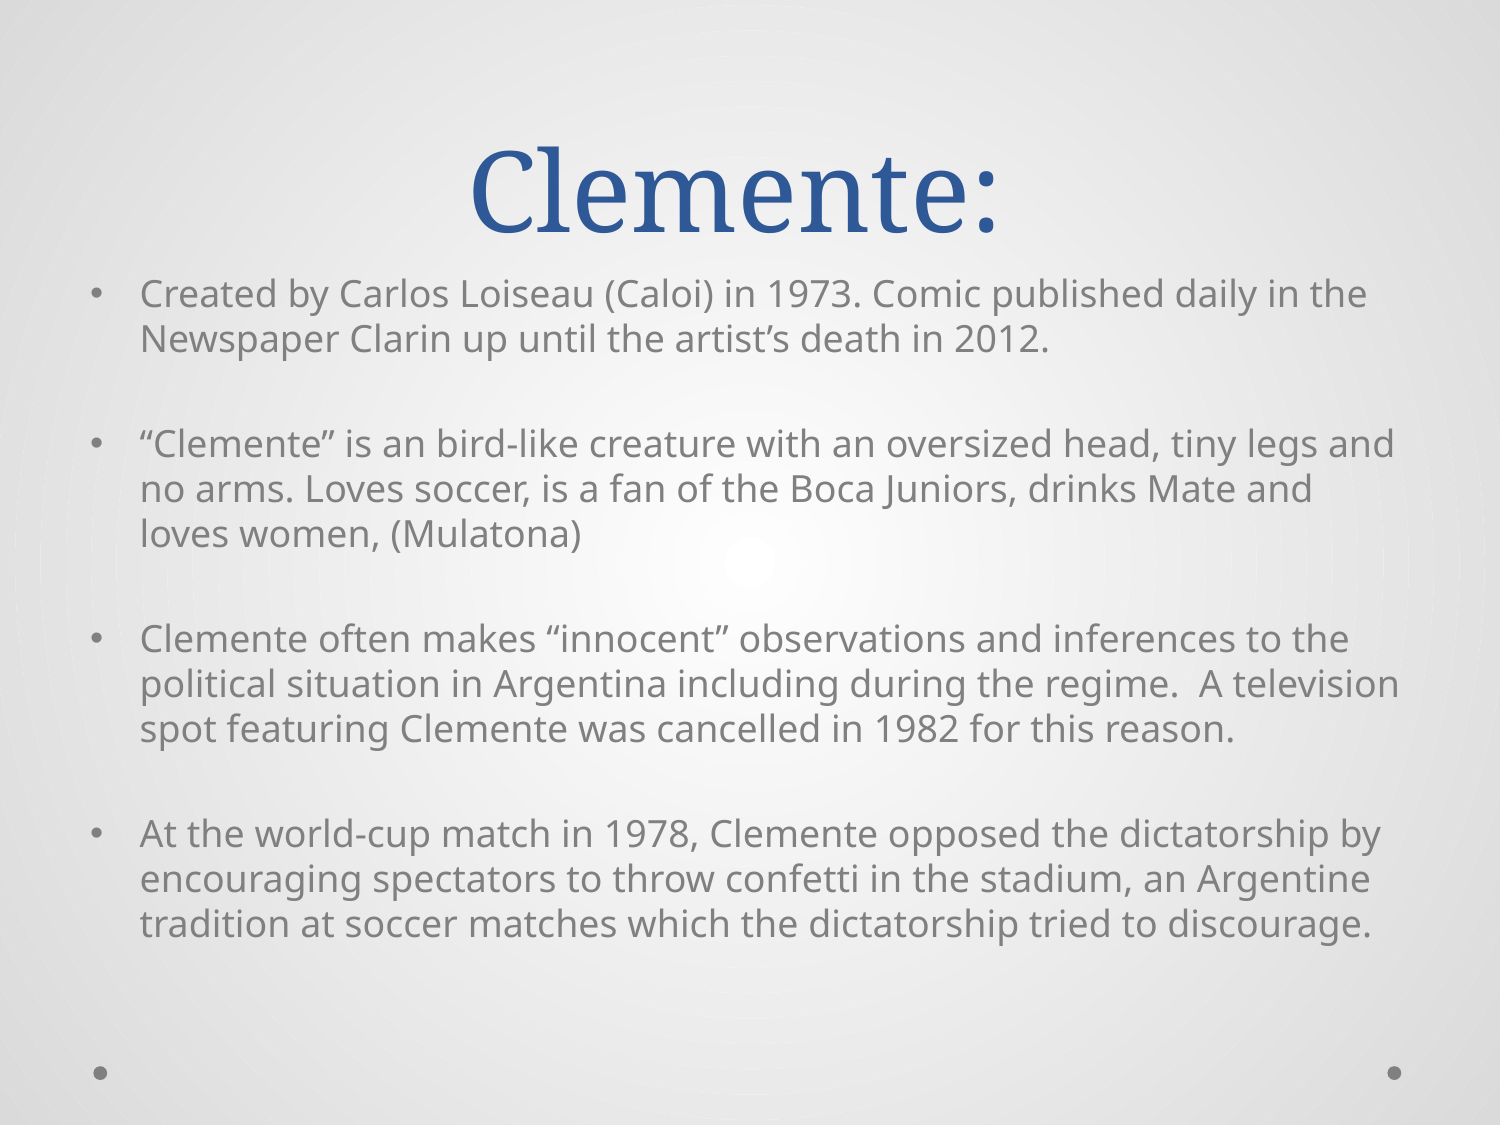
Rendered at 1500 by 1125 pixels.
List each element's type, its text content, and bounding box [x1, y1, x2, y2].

list Created by Carlos Loiseau (Caloi) in 1973. Comic published daily in the Newspaper Clarin up until the artist’s death in 2012. “Clemente” is an bird-like creature with an oversized head, tiny legs and no arms. Loves soccer, is a fan of the Boca Juniors, drinks Mate and loves women, (Mulatona) Clemente often makes “innocent” observations and inferences to the political situation in Argentina including during the regime. A television spot featuring Clemente was cancelled in 1982 for this reason. At the world-cup match in 1978, Clemente opposed the dictatorship by encouraging spectators to throw confetti in the stadium, an Argentine tradition at soccer matches which the dictatorship tried to discourage. [75, 262, 1425, 1005]
title Clemente: [75, 0, 1425, 262]
